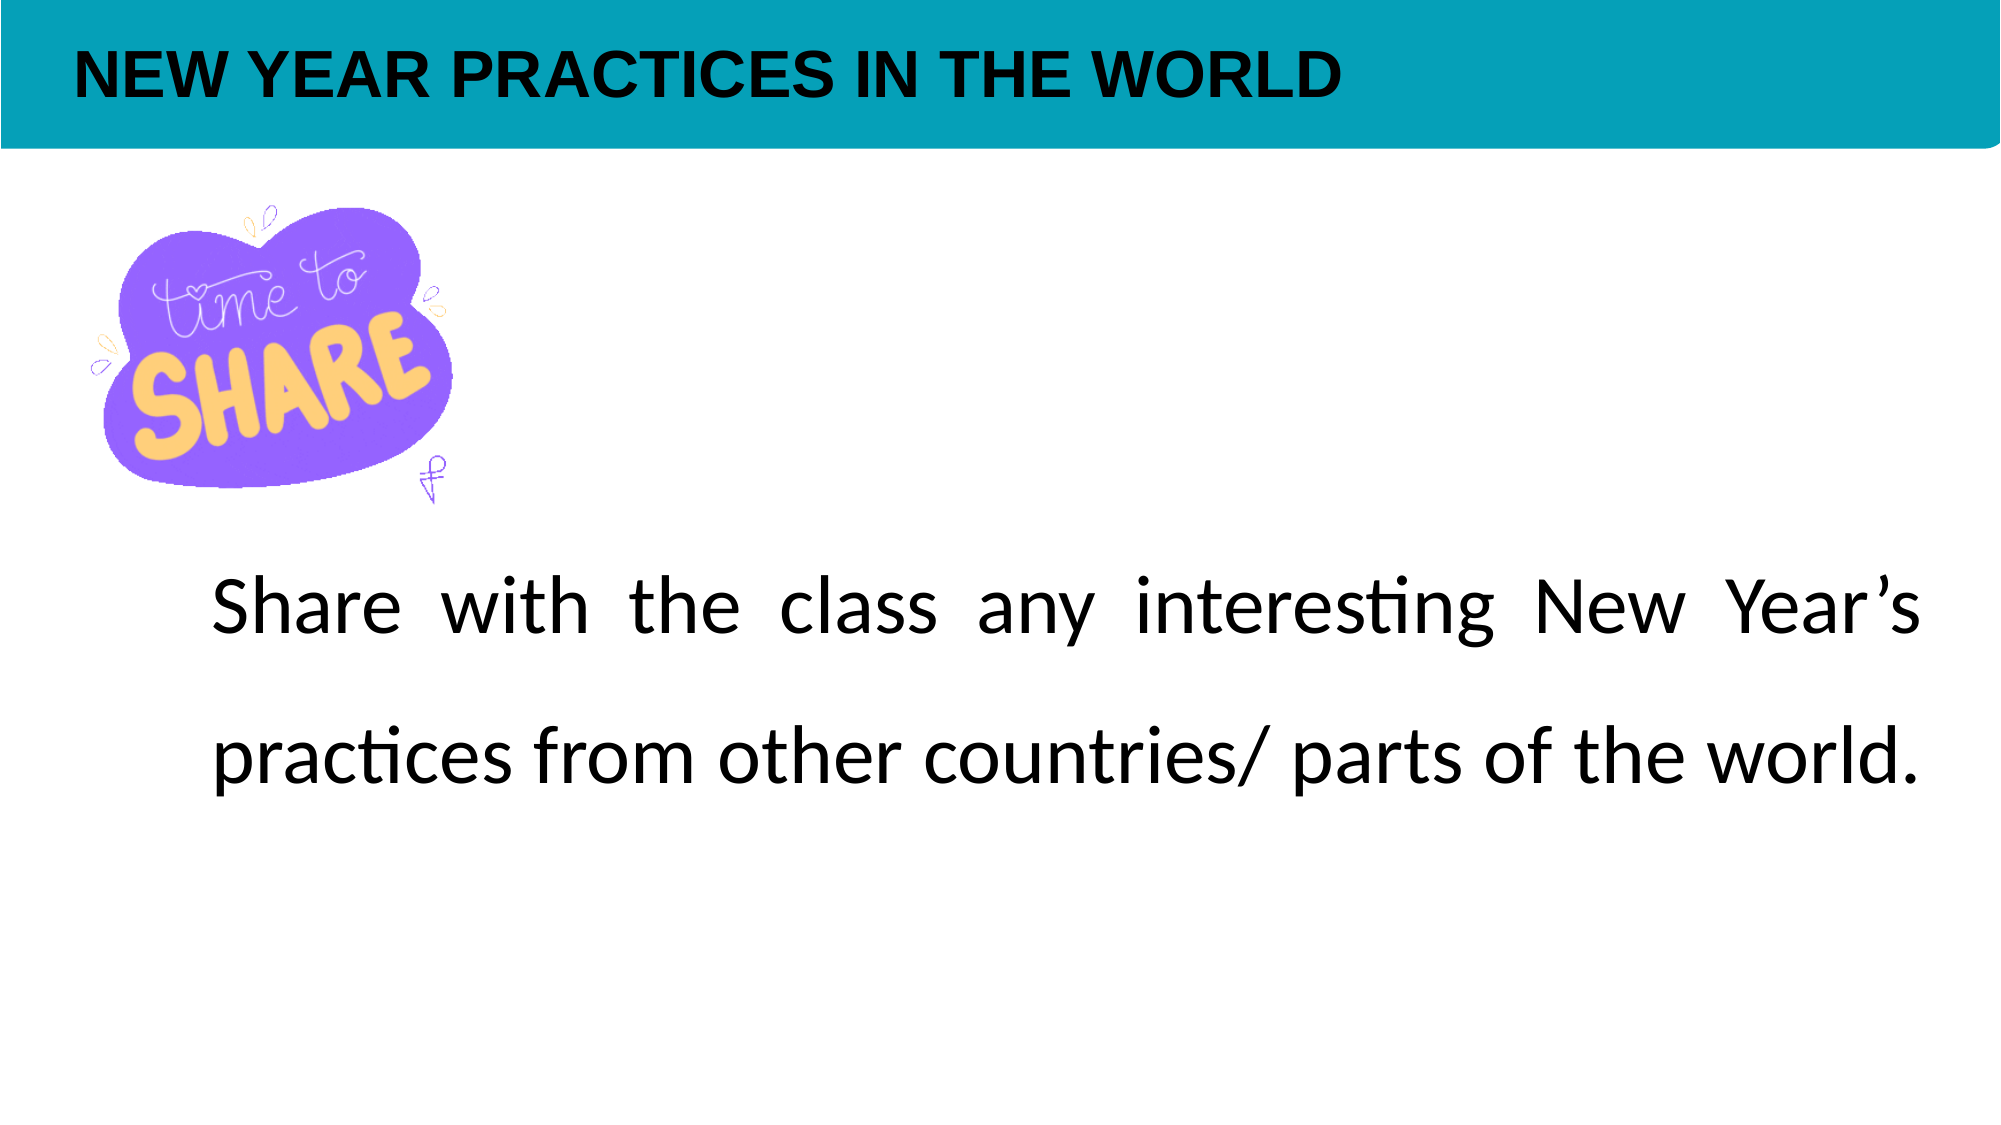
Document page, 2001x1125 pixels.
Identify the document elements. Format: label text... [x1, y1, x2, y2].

text_box Share with the class any interesting New Year’s practices from other countries/ parts of the world. [197, 493, 1939, 808]
text_box [0, 0, 2000, 150]
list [0, 142, 552, 537]
text_box NEW YEAR PRACTICES IN THE WORLD [58, 23, 1710, 119]
